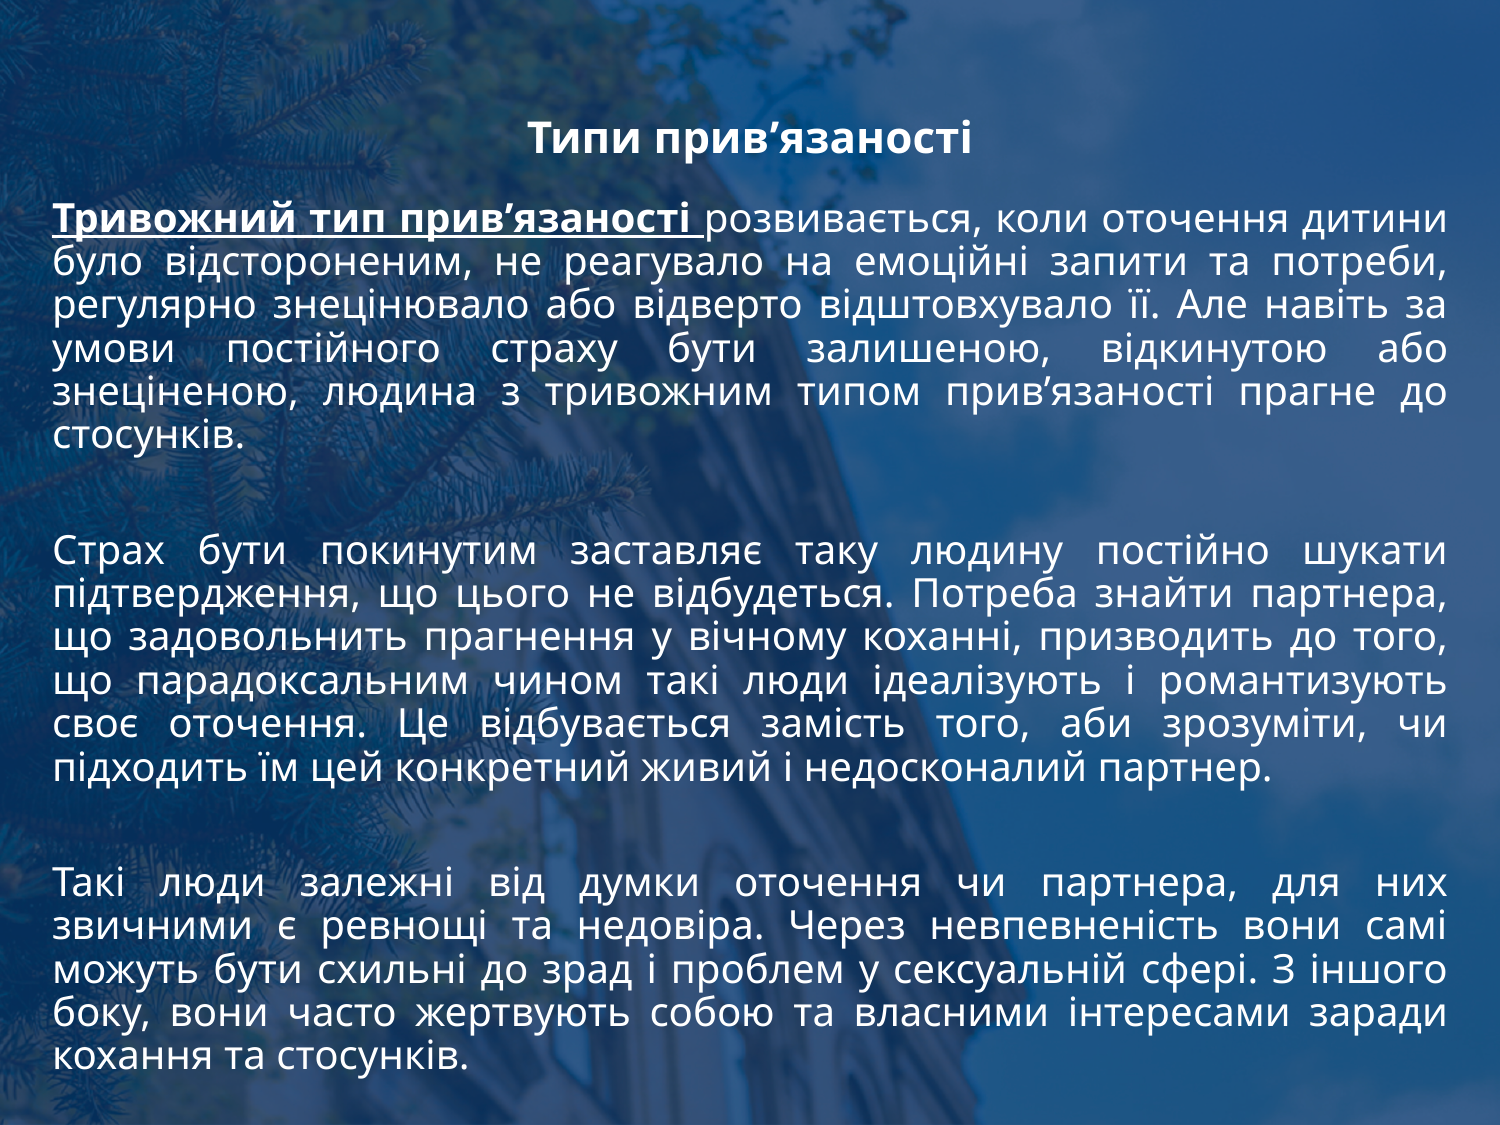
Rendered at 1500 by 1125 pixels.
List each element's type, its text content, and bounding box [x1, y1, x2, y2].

list Тривожний тип прив’язаності розвивається, коли оточення дитини було відстороненим, не реагувало на емоційні запити та потреби, регулярно знецінювало або відверто відштовхувало її. Але навіть за умови постійного страху бути залишеною, відкинутою або знеціненою, людина з тривожним типом прив’язаності прагне до стосунків. Страх бути покинутим заставляє таку людину постійно шукати підтвердження, що цього не відбудеться. Потреба знайти партнера, що задовольнить прагнення у вічному коханні, призводить до того, що парадоксальним чином такі люди ідеалізують і романтизують своє оточення. Це відбувається замість того, аби зрозуміти, чи підходить їм цей конкретний живий і недосконалий партнер. Такі люди залежні від думки оточення чи партнера, для них звичними є ревнощі та недовіра. Через невпевненість вони самі можуть бути схильні до зрад і проблем у сексуальній сфері. З іншого боку, вони часто жертвують собою та власними інтересами заради кохання та стосунків. [37, 189, 1465, 1093]
title Типи прив’язаності [103, 59, 1397, 189]
picture [0, 0, 1500, 1125]
text_box [103, 345, 1397, 892]
